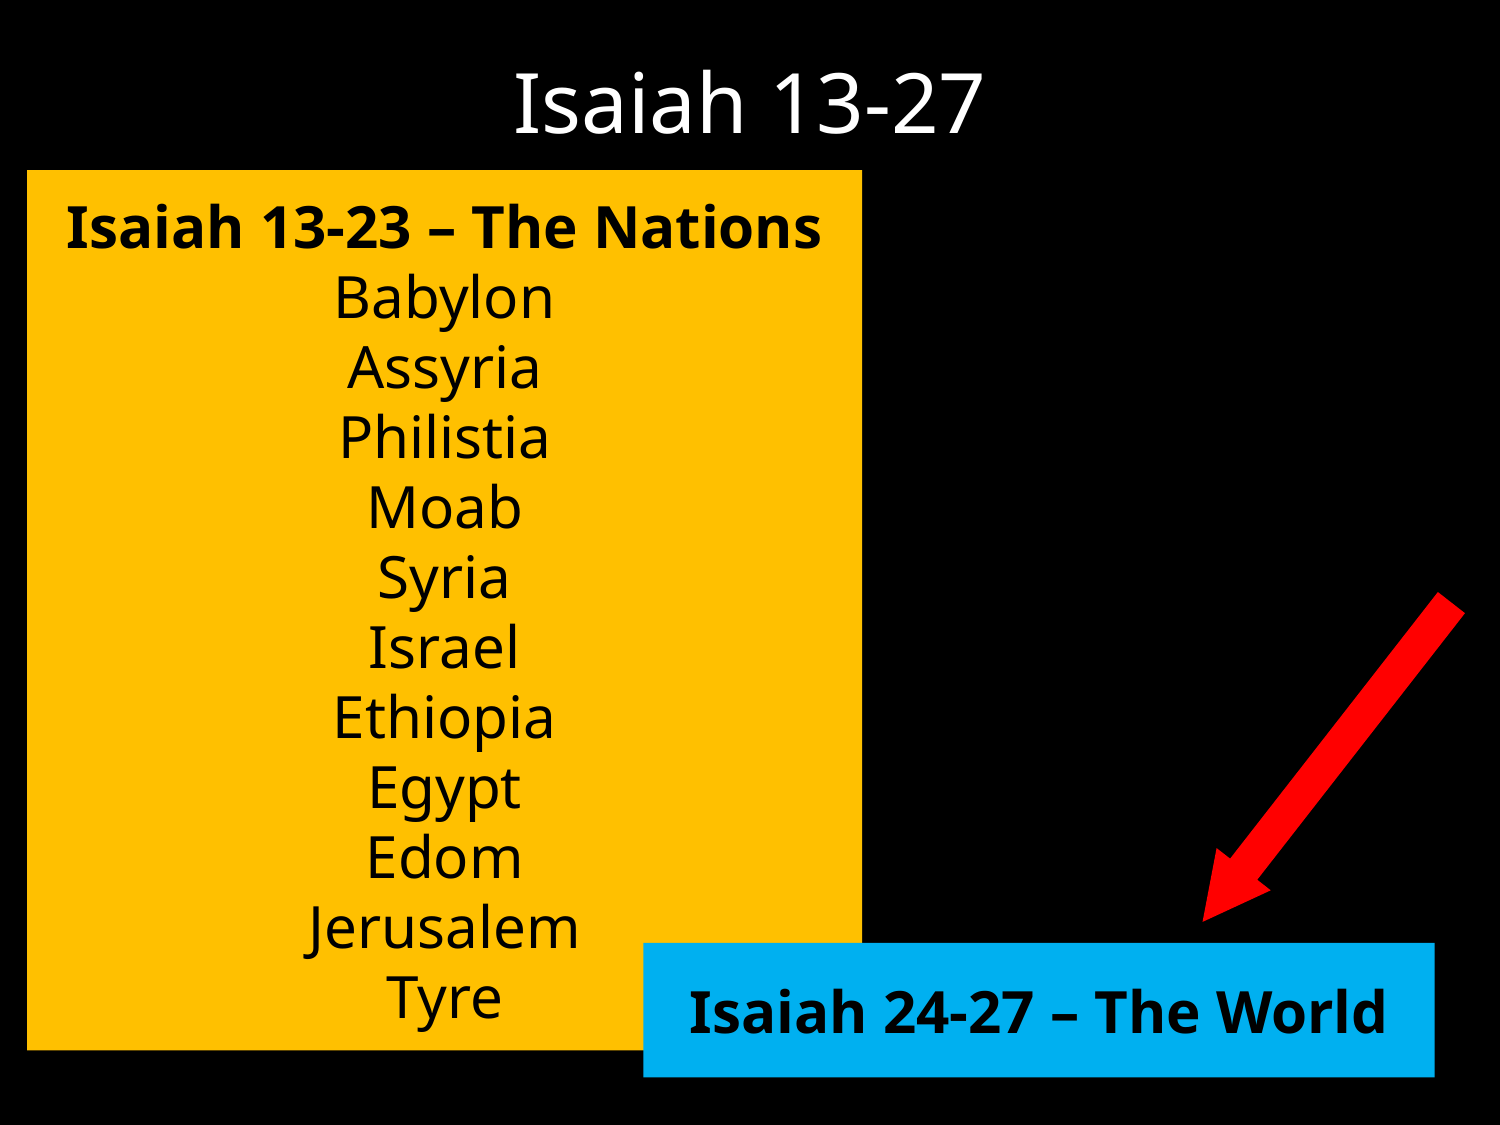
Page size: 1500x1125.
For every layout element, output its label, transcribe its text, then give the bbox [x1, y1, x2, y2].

text_box Isaiah 13-27 [103, 54, 1397, 182]
text_box Isaiah 24-27 – The World [642, 942, 1436, 1078]
text_box Isaiah 13-23 – The Nations Babylon Assyria Philistia Moab Syria Israel Ethiopia Egypt Edom Jerusalem Tyre [26, 169, 863, 1051]
text_box [1201, 590, 1467, 924]
